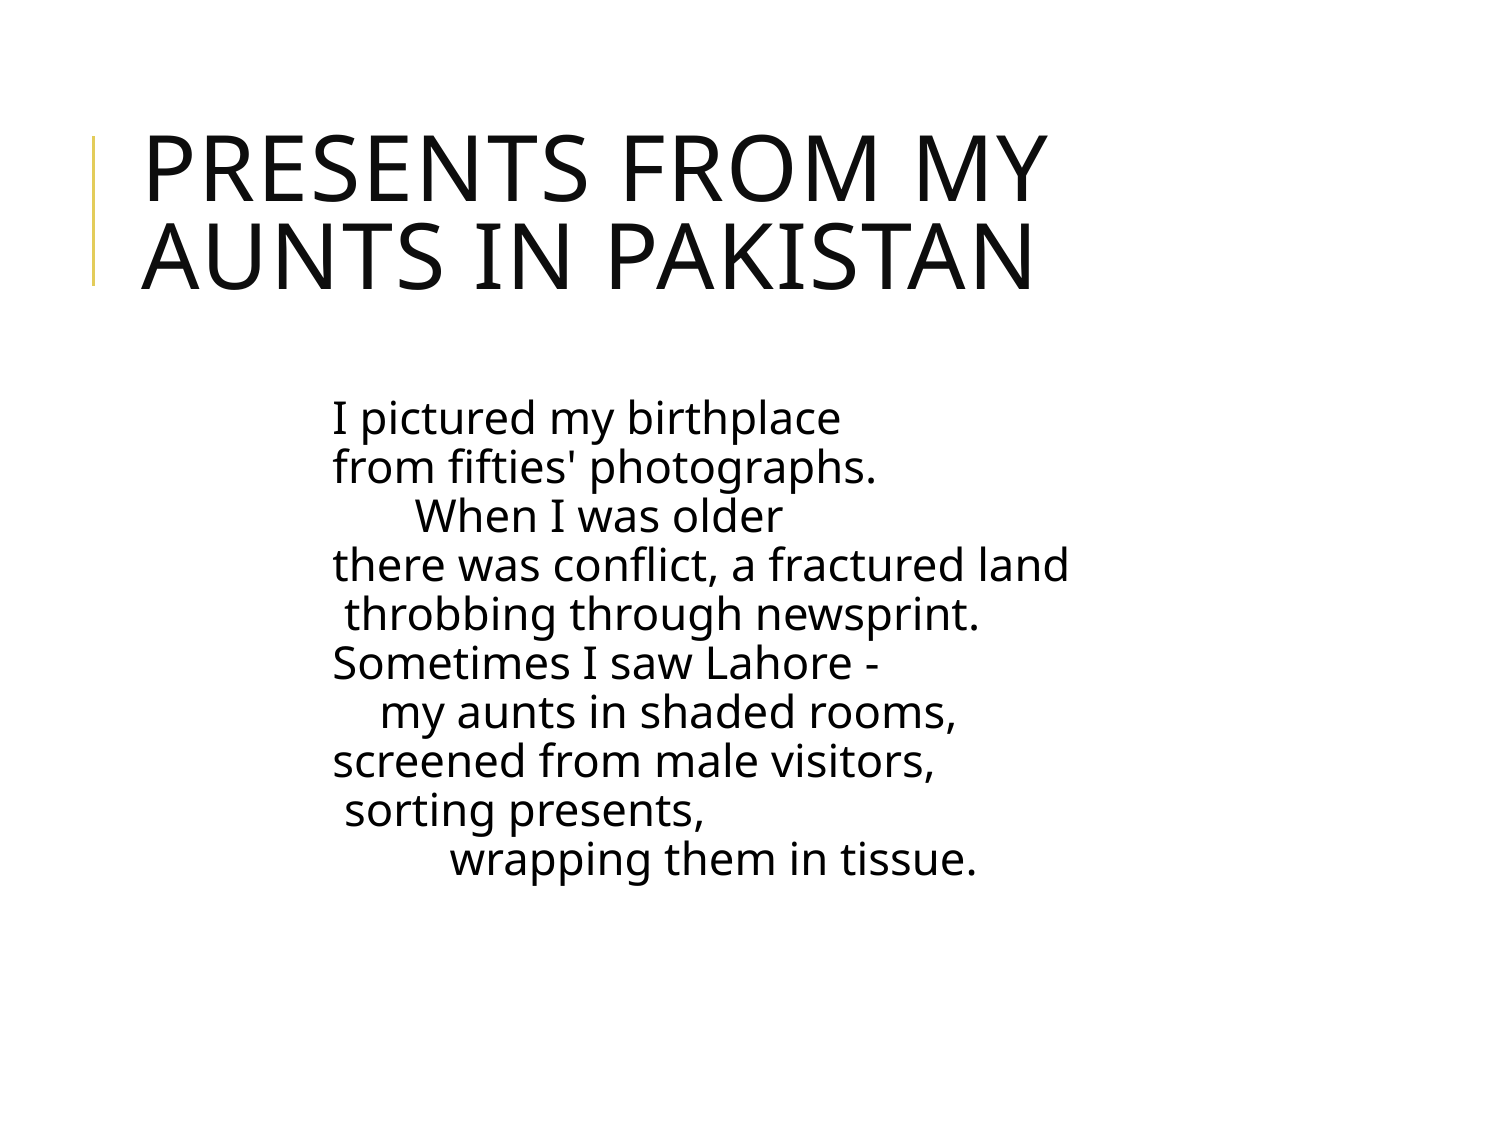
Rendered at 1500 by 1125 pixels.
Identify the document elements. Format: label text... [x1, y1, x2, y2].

title Presents from my aunts in Pakistan [126, 96, 1322, 342]
list I pictured my birthplace from fifties' photographs. When I was older there was conflict, a fractured land throbbing through newsprint. Sometimes I saw Lahore - my aunts in shaded rooms, screened from male visitors, sorting presents, wrapping them in tissue. [174, 387, 1371, 1069]
